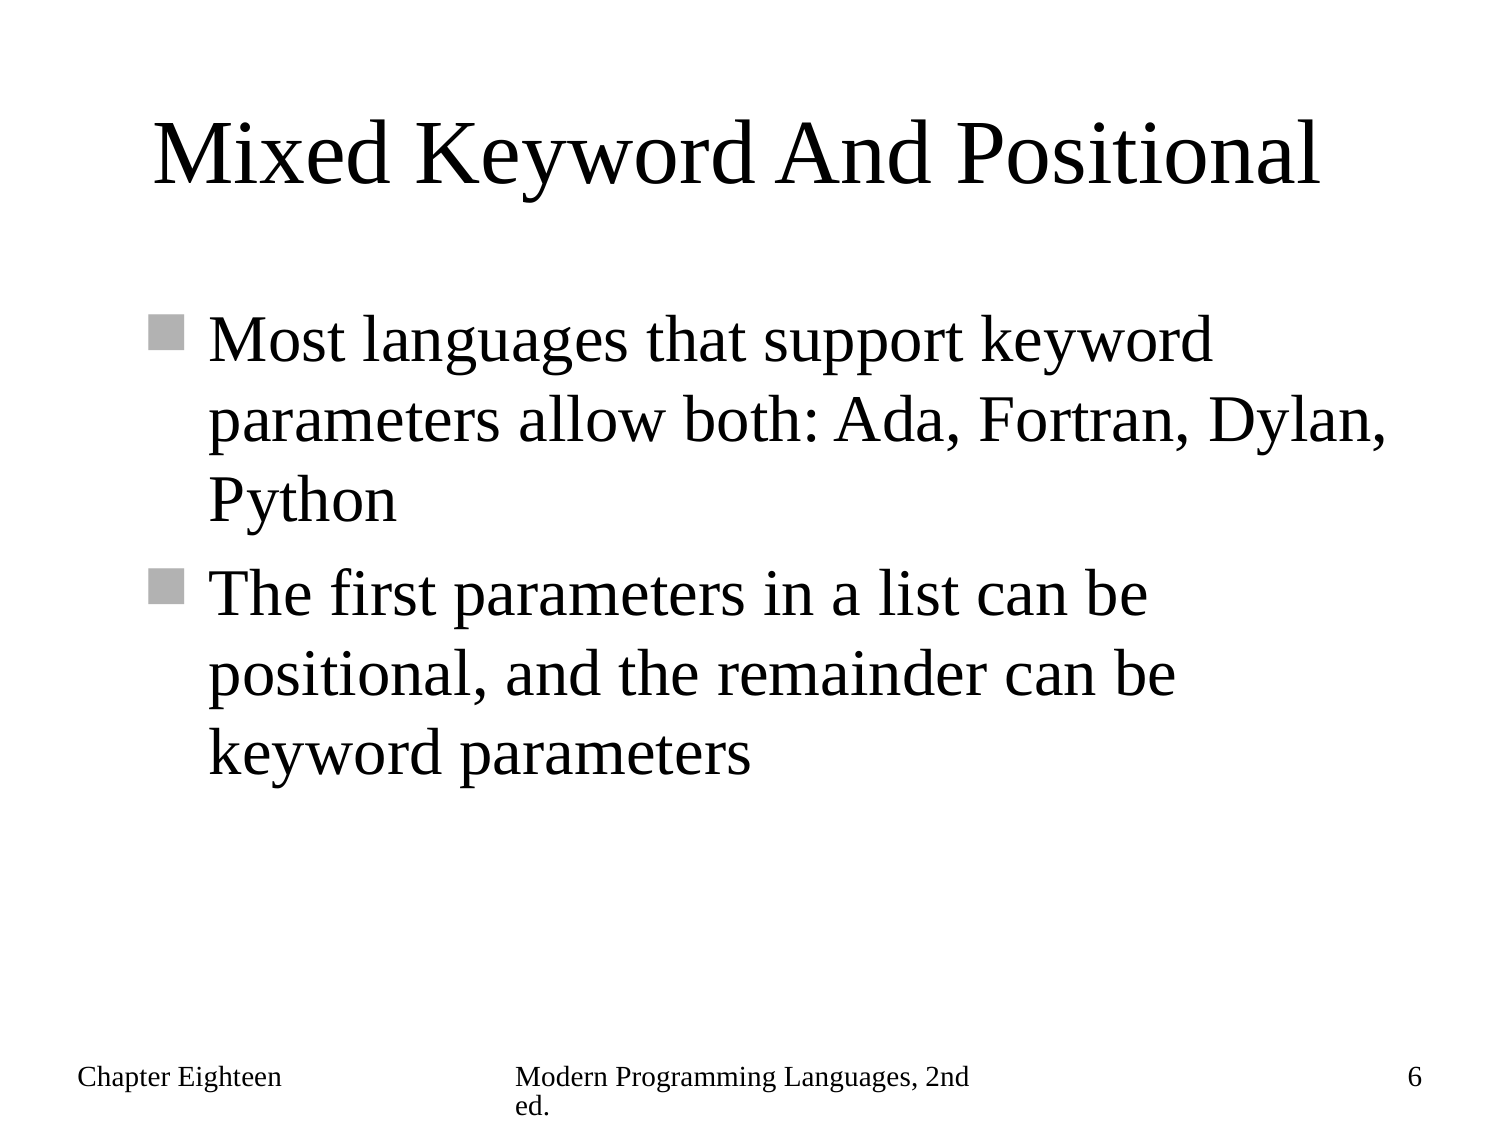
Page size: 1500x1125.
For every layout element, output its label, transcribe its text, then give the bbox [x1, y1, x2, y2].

footer Modern Programming Languages, 2nd ed. [499, 1036, 1001, 1113]
slide_number 6 [1124, 1036, 1438, 1113]
slide_number Chapter Eighteen [62, 1036, 401, 1113]
list Most languages that support keyword parameters allow both: Ada, Fortran, Dylan, Python The first parameters in a list can be positional, and the remainder can be keyword parameters [137, 287, 1413, 963]
title Mixed Keyword And Positional [137, 56, 1413, 238]
